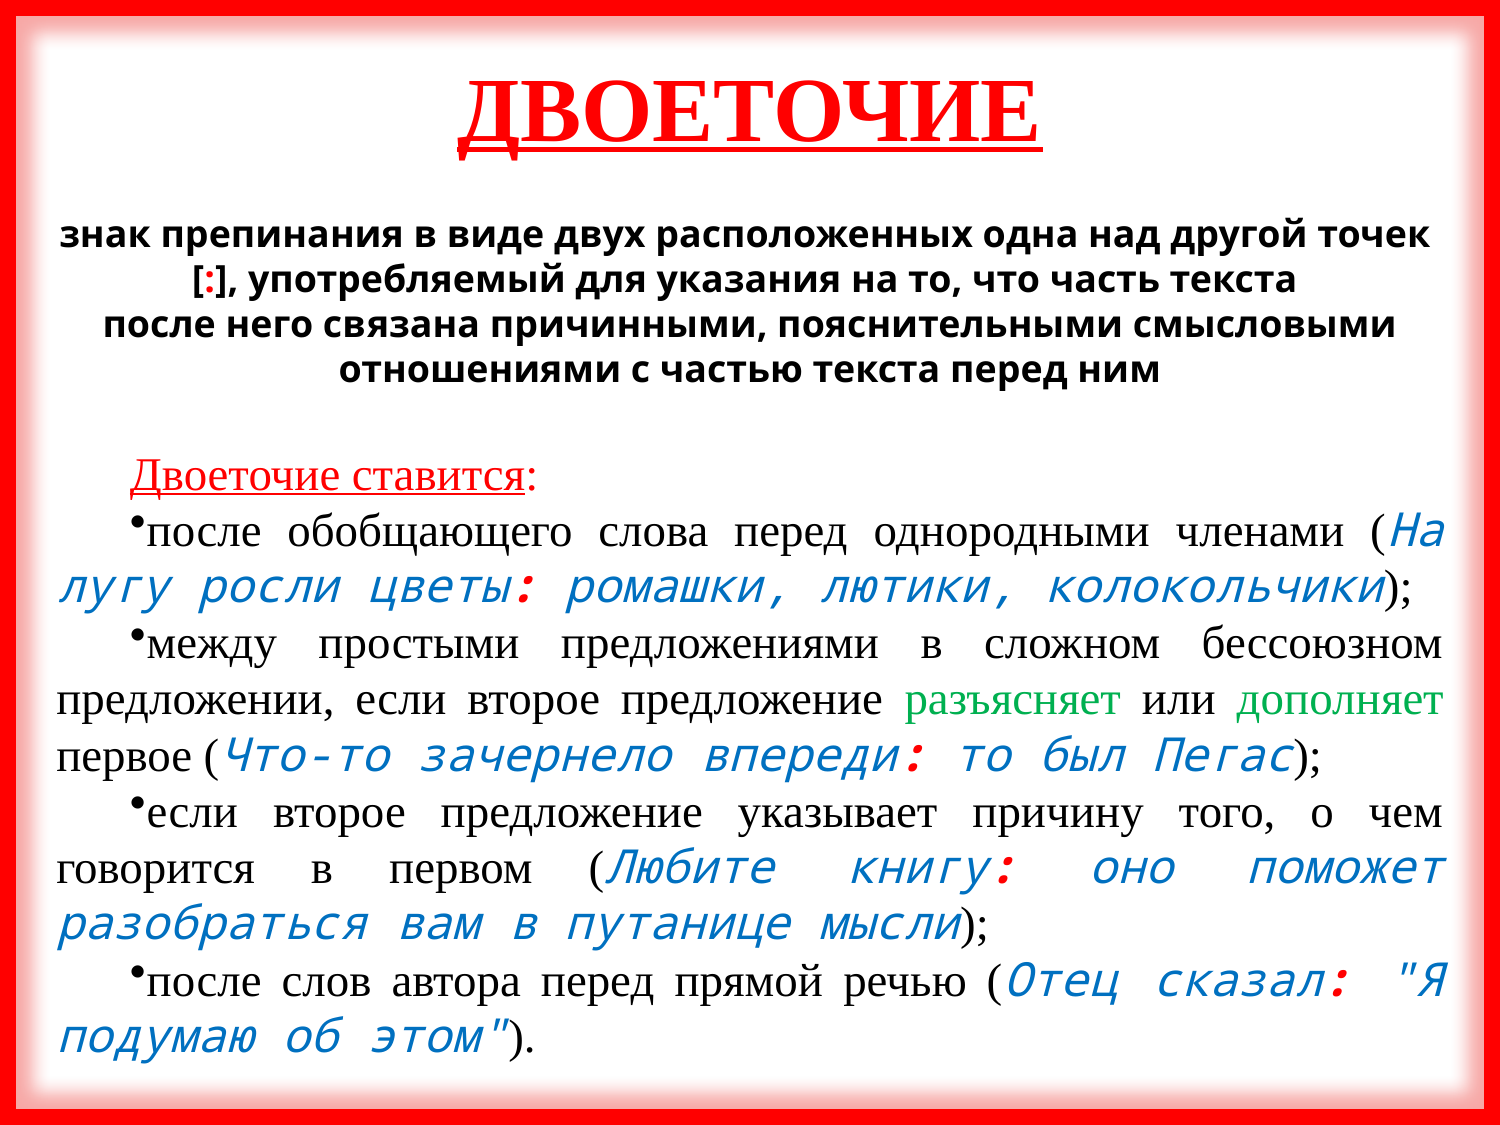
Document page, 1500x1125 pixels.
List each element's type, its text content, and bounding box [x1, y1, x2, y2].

text_box ДВОЕТОЧИЕ знак препинания в виде двух расположенных одна над другой точек [:], употребляемый для указания на то, что часть текста после него связана причинными, пояснительными смысловыми отношениями с частью текста перед ним [41, 42, 1459, 398]
text_box Двоеточие ставится: после обобщающего слова перед однородными членами (На лугу росли цветы: ромашки, лютики, колокольчики); между простыми предложениями в сложном бессоюзном предложении, если второе предложение разъясняет или дополняет первое (Что-то зачернело впереди: то был Пегас); если второе предложение указывает причину того, о чем говорится в первом (Любите книгу: оно поможет разобраться вам в путанице мысли); после слов автора перед прямой речью (Отец сказал: "Я подумаю об этом"). [41, 435, 1459, 1070]
text_box [0, 0, 1500, 1125]
